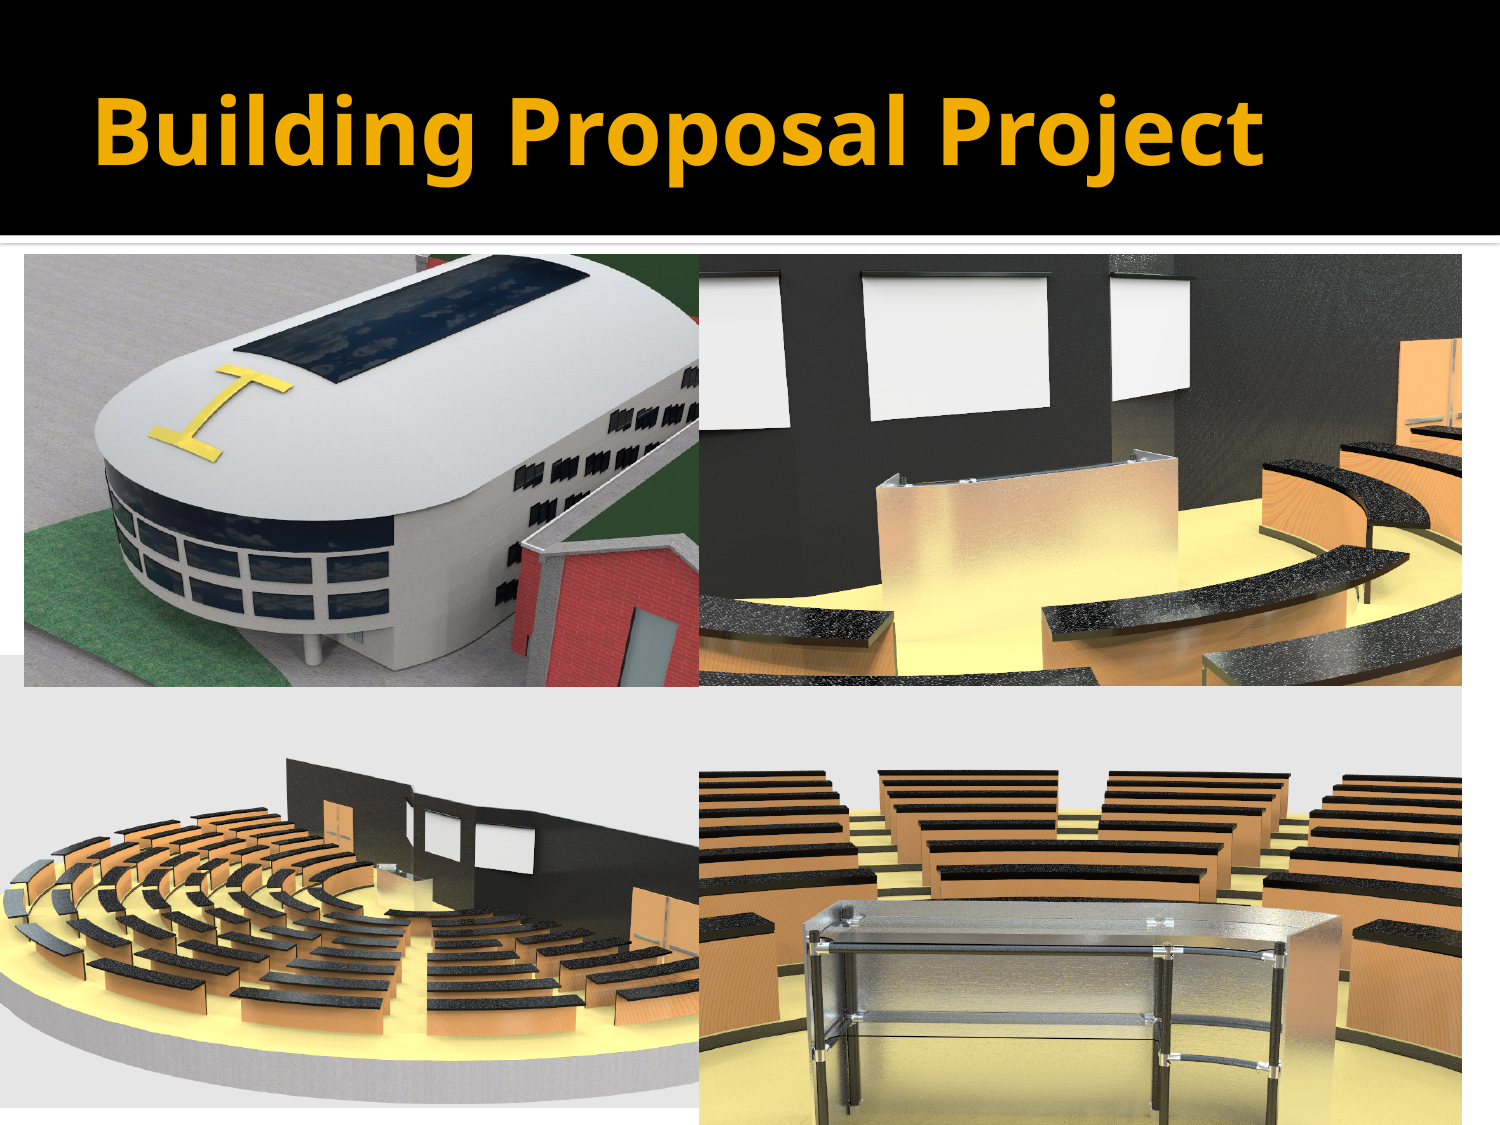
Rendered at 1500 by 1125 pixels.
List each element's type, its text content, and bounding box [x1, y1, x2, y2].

title Building Proposal Project [75, 25, 1425, 231]
picture [0, 254, 1462, 1125]
